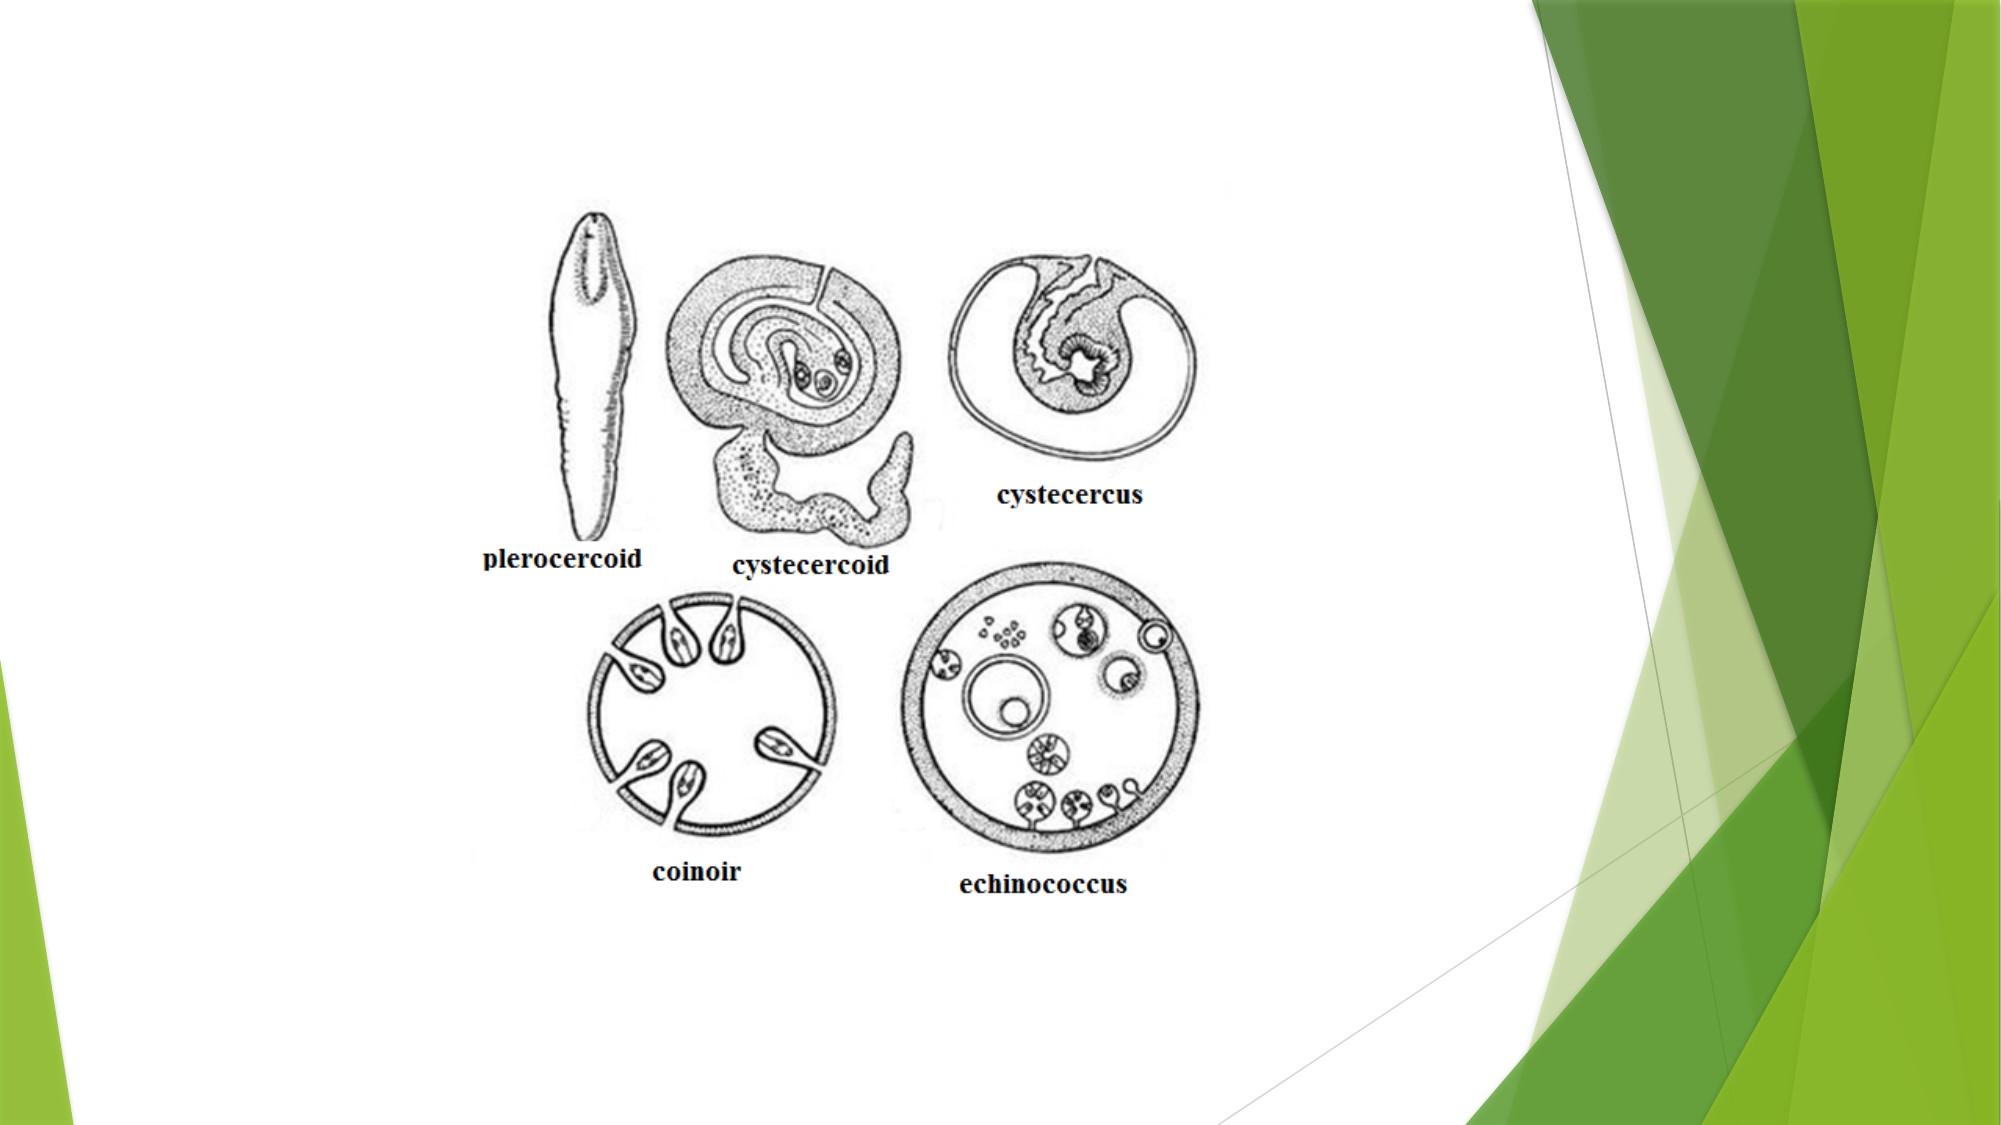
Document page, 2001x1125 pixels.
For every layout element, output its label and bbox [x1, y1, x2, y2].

picture [439, 140, 1255, 924]
